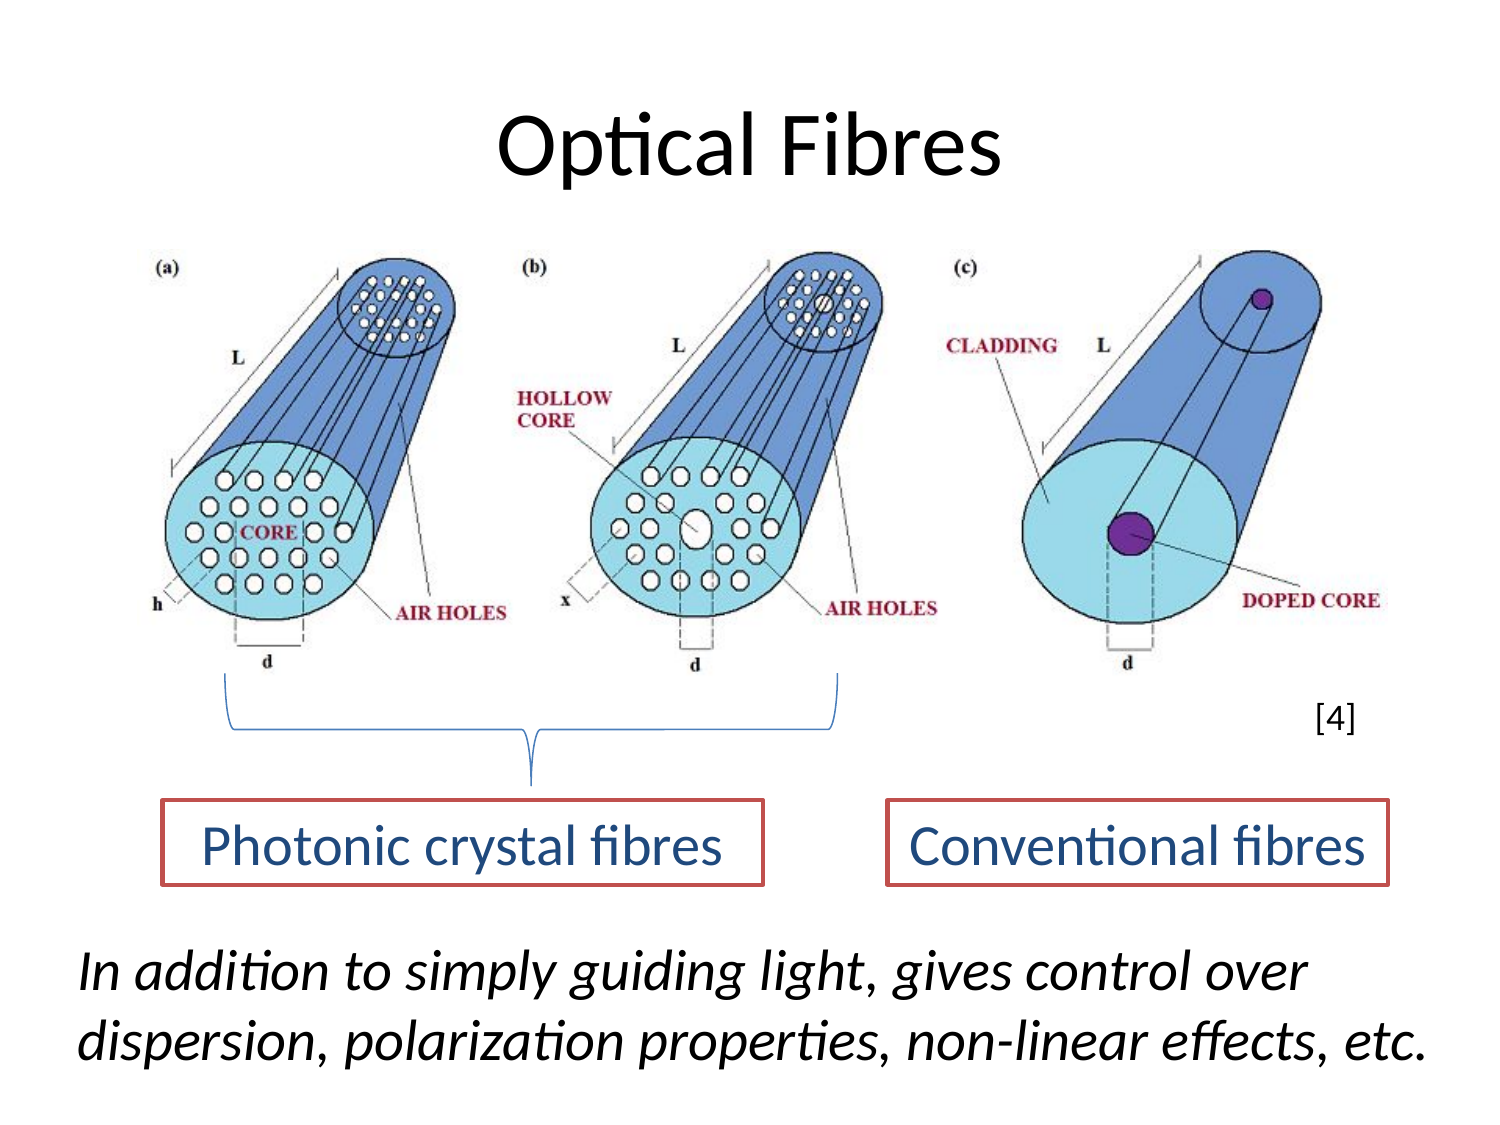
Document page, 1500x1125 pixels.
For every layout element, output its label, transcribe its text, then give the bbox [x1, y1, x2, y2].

picture [137, 249, 1389, 687]
text_box [4] [1299, 694, 1388, 746]
text_box In addition to simply guiding light, gives control over dispersion, polarization properties, non-linear effects, etc. [62, 924, 1475, 1080]
title Optical Fibres [75, 45, 1425, 233]
text_box Conventional fibres [885, 798, 1390, 887]
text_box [162, 672, 838, 886]
